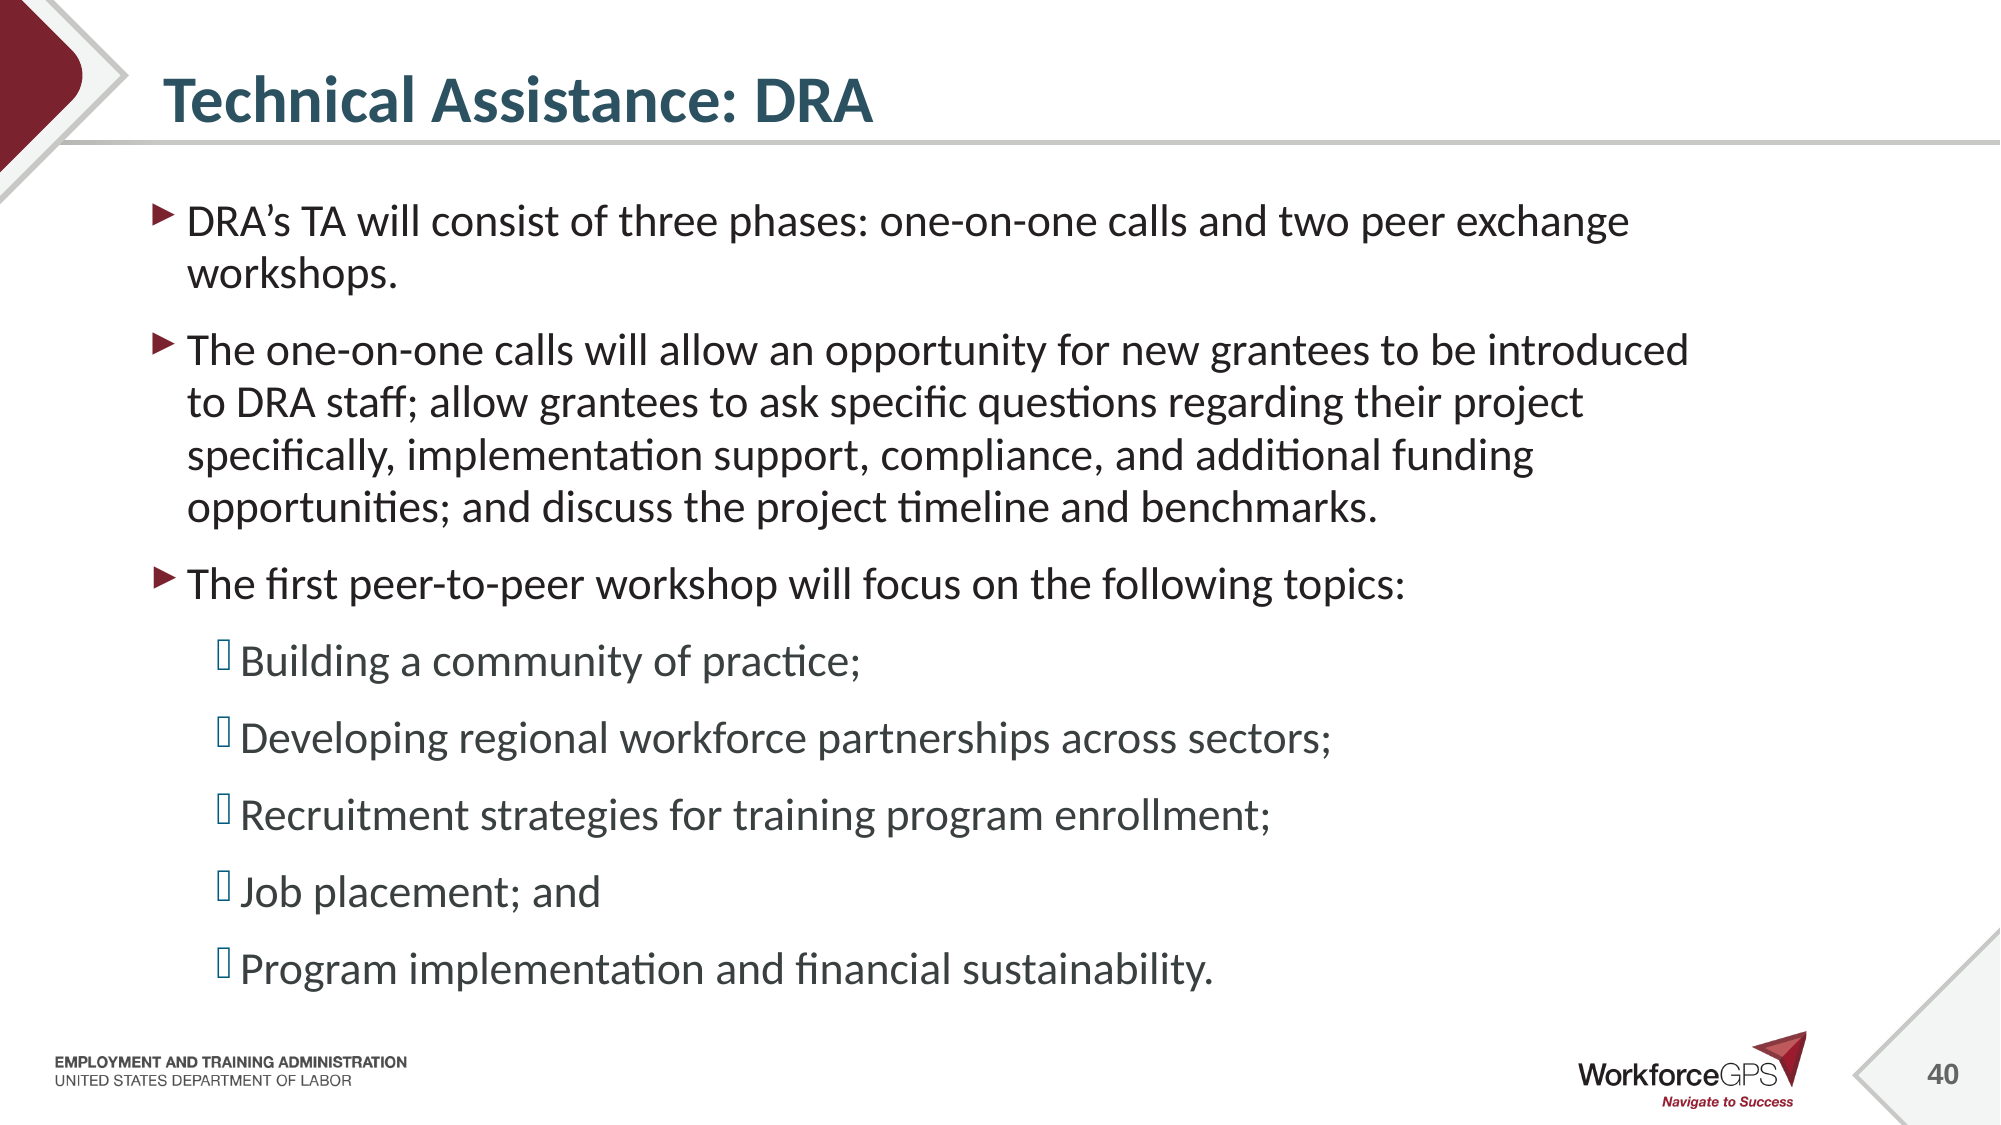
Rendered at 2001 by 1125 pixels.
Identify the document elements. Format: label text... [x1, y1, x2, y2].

title Technical Assistance Meetings: ARC cont. [47, 1049, 420, 1095]
list DRA’s TA will consist of three phases: one-on-one calls and two peer exchange workshops. The one-on-one calls will allow an opportunity for new grantees to be introduced to DRA staff; allow grantees to ask specific questions regarding their project specifically, implementation support, compliance, and additional funding opportunities; and discuss the project timeline and benchmarks. The first peer-to-peer workshop will focus on the following topics: Building a community of practice; Developing regional workforce partnerships across sectors; Recruitment strategies for training program enrollment; Job placement; and Program implementation and financial sustainability. [133, 187, 1721, 1024]
slide_number 40 [1867, 1042, 1975, 1103]
title Technical Assistance: DRA [133, 14, 1659, 187]
